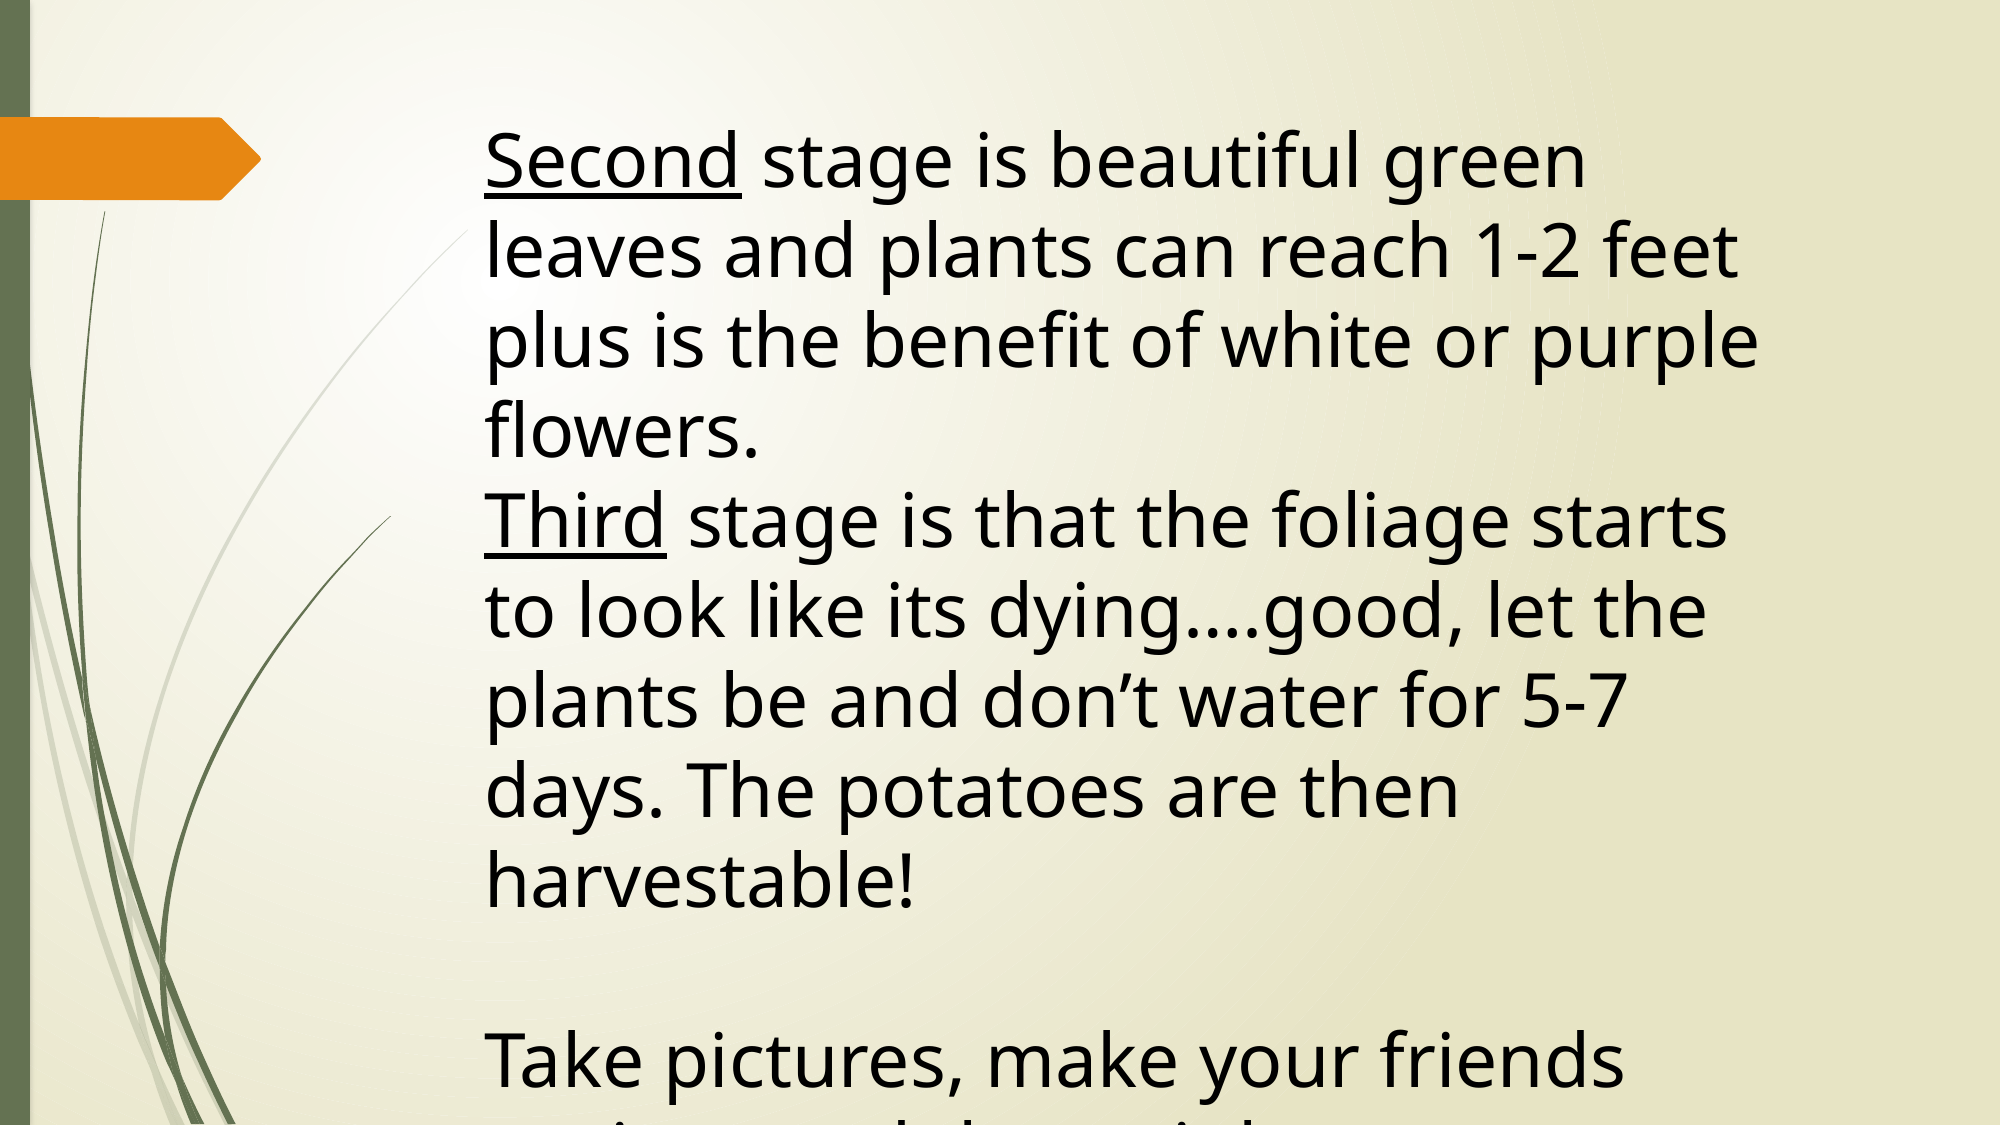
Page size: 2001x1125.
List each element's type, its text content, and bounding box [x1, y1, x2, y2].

text_box Second stage is beautiful green leaves and plants can reach 1-2 feet plus is the benefit of white or purple flowers. Third stage is that the foliage starts to look like its dying….good, let the plants be and don’t water for 5-7 days. The potatoes are then harvestable! Take pictures, make your friends envious and they might even try next year. [469, 105, 1831, 1125]
